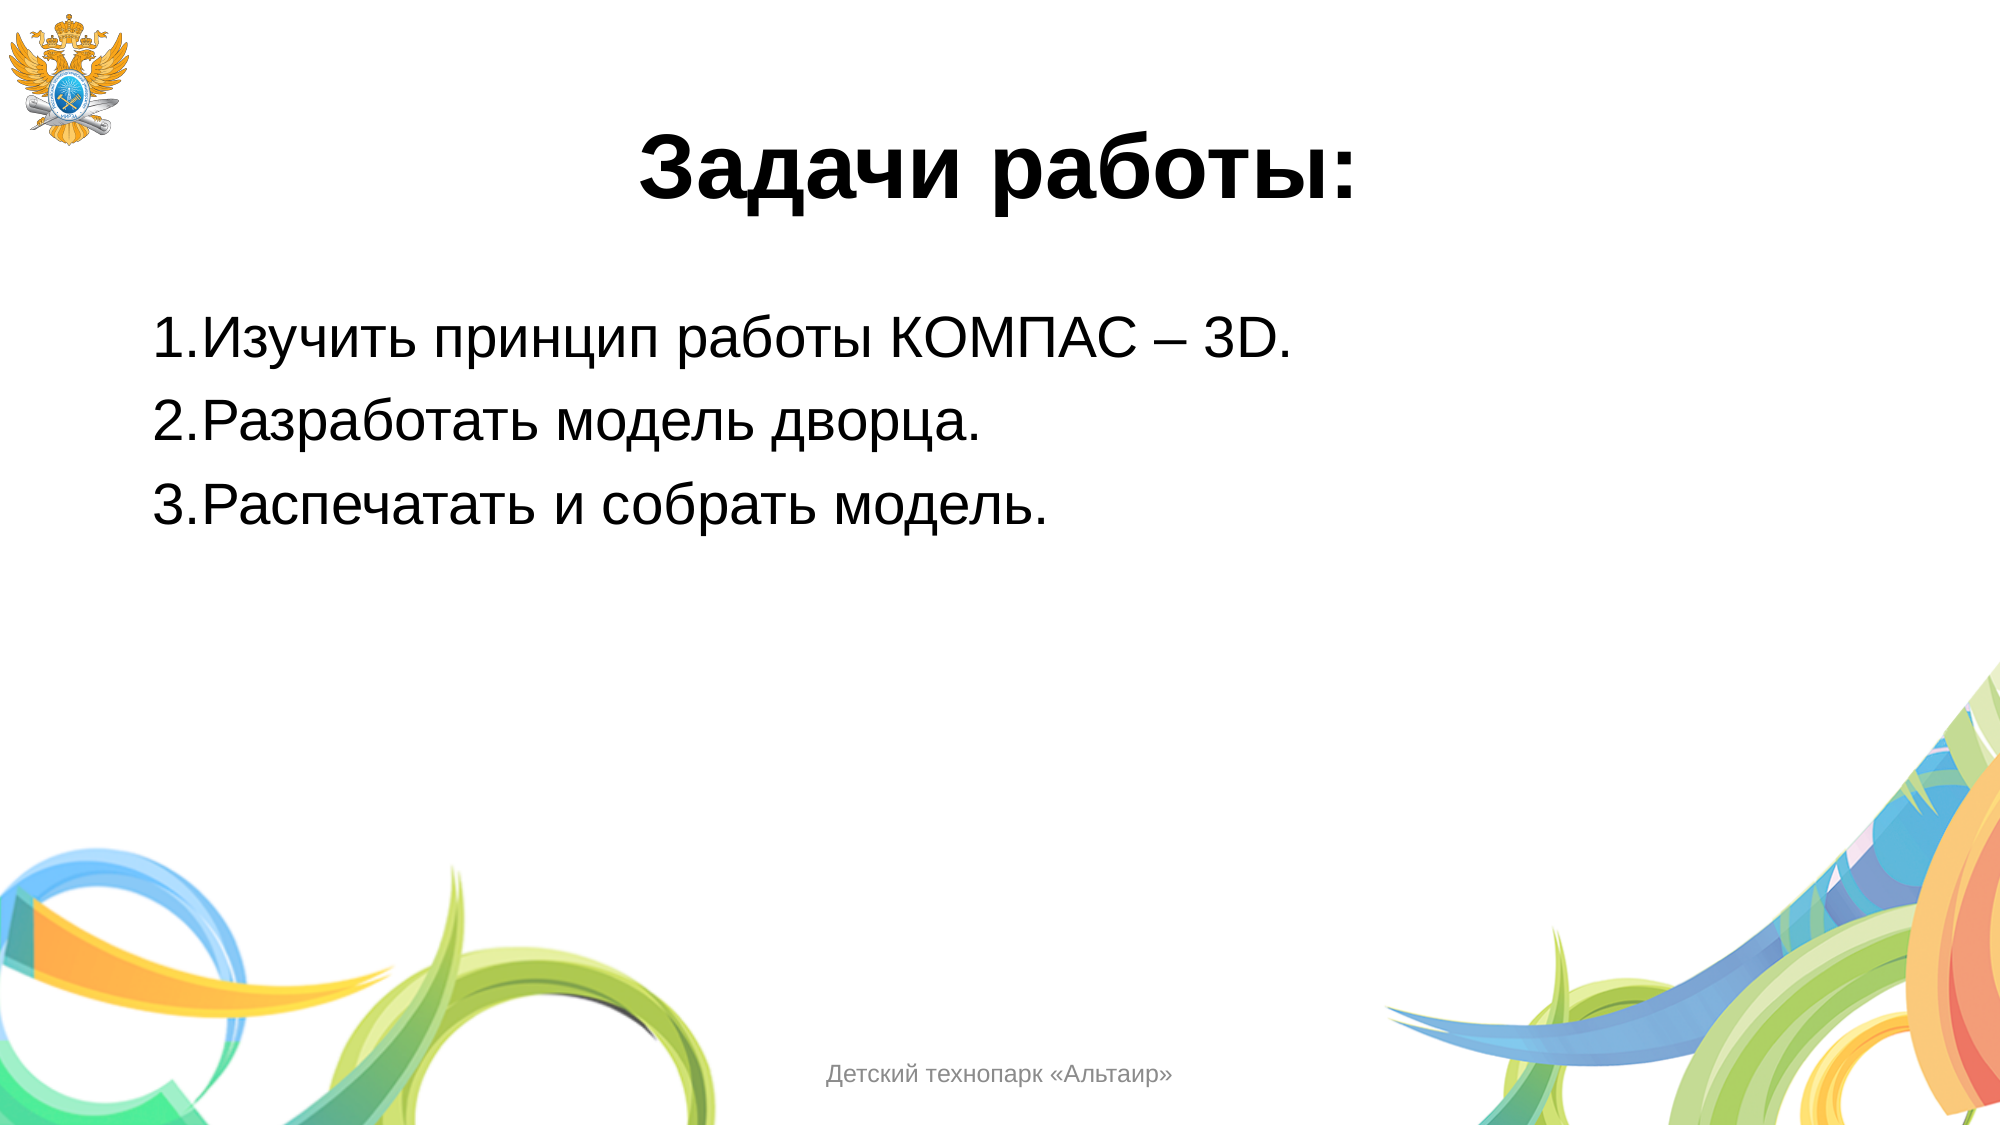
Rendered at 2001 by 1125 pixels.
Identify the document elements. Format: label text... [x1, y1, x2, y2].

text_box Задачи работы: [137, 59, 1863, 278]
text_box Детский технопарк «Альтаир» [662, 1042, 1338, 1103]
picture [9, 14, 129, 146]
text_box Изучить принцип работы КОМПАС – 3D. Разработать модель дворца. Распечатать и собрать модель. [137, 299, 1863, 1014]
